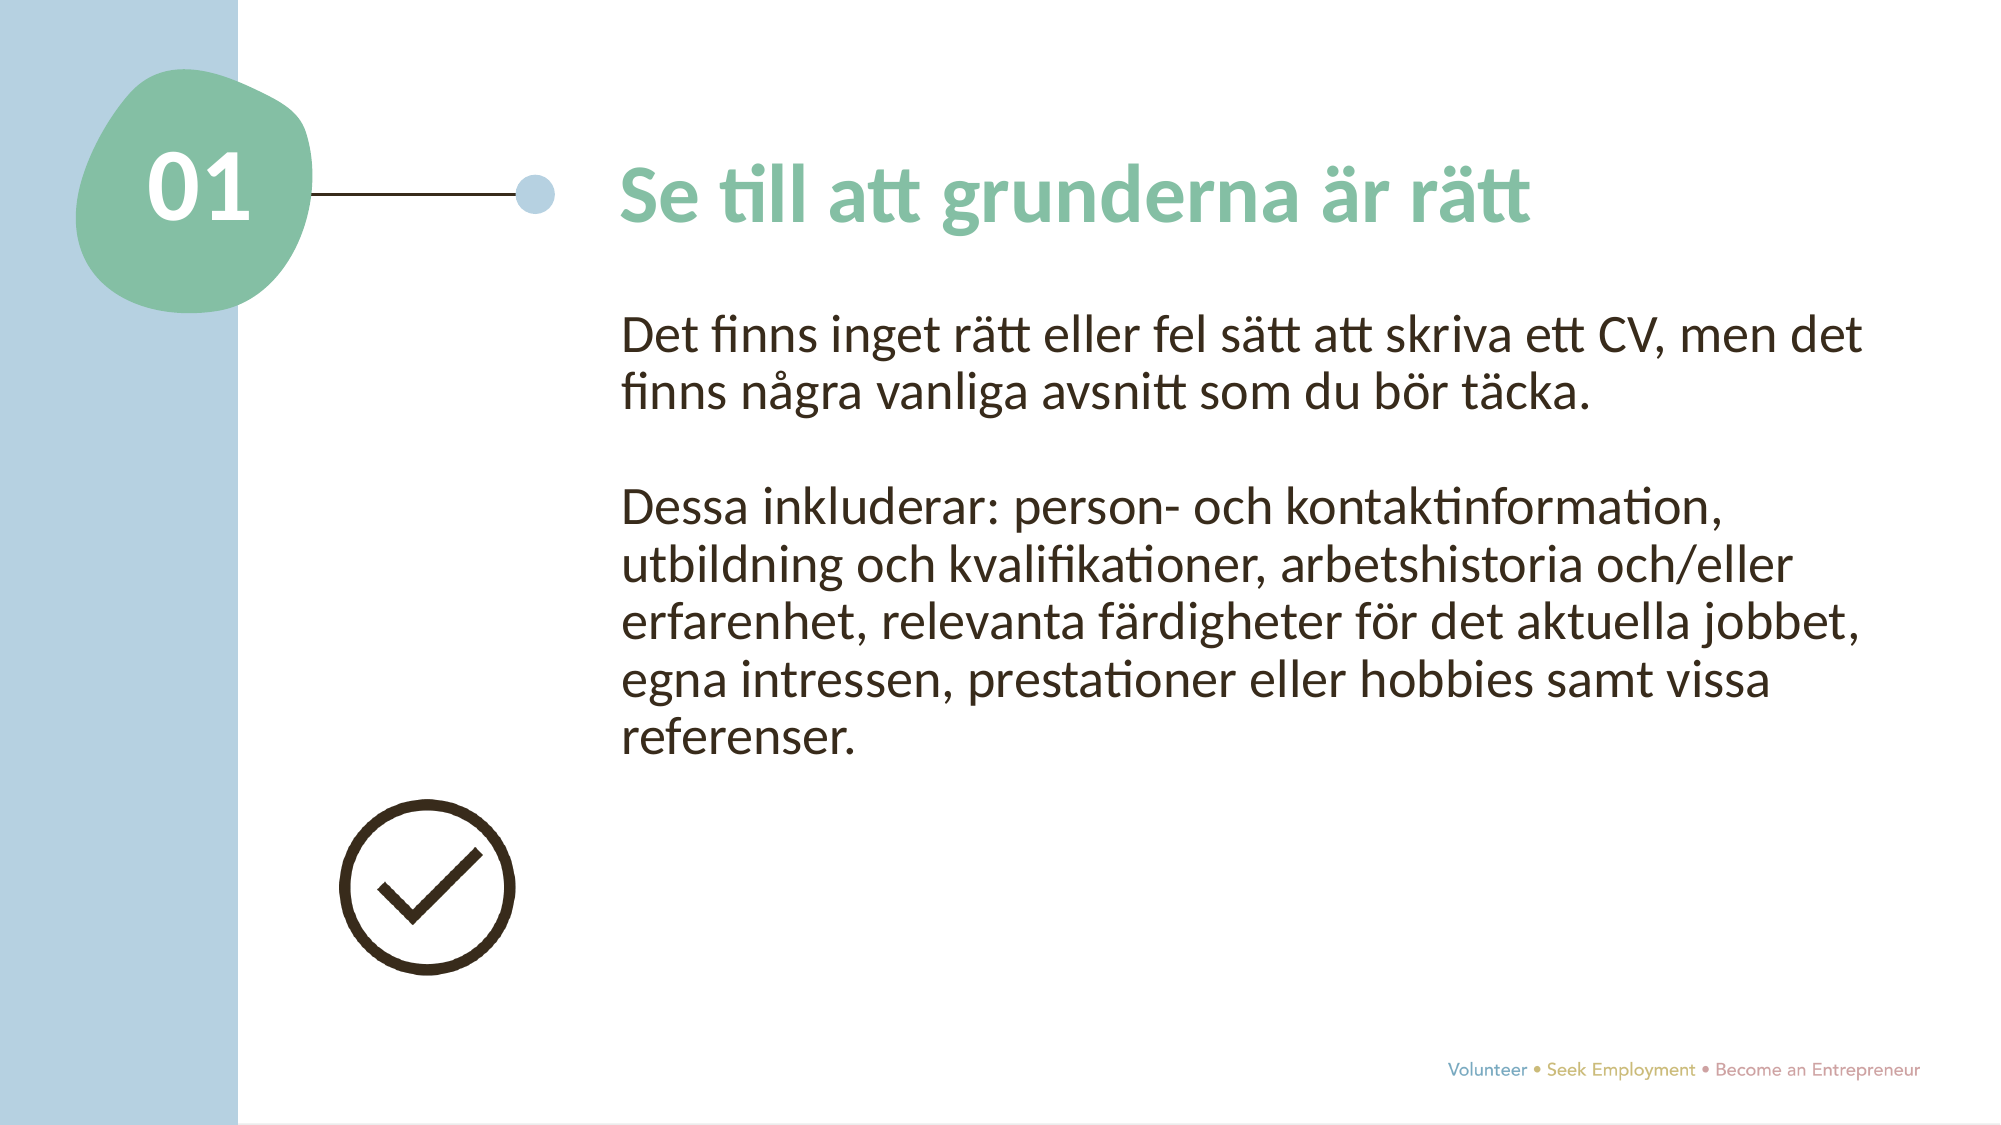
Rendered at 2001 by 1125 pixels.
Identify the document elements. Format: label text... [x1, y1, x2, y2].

text_box Det finns inget rätt eller fel sätt att skriva ett CV, men det finns några vanliga avsnitt som du bör täcka. Dessa inkluderar: person- och kontaktinformation, utbildning och kvalifikationer, arbetshistoria och/eller erfarenhet, relevanta färdigheter för det aktuella jobbet, egna intressen, prestationer eller hobbies samt vissa referenser. [606, 297, 1908, 811]
text_box 01 [73, 123, 328, 264]
picture [1418, 1046, 1971, 1103]
text_box [107, 69, 302, 123]
picture [319, 780, 534, 994]
text_box [87, 264, 287, 314]
text_box [0, 0, 239, 1125]
text_box Se till att grunderna är rätt [604, 147, 1865, 255]
text_box [514, 173, 556, 216]
